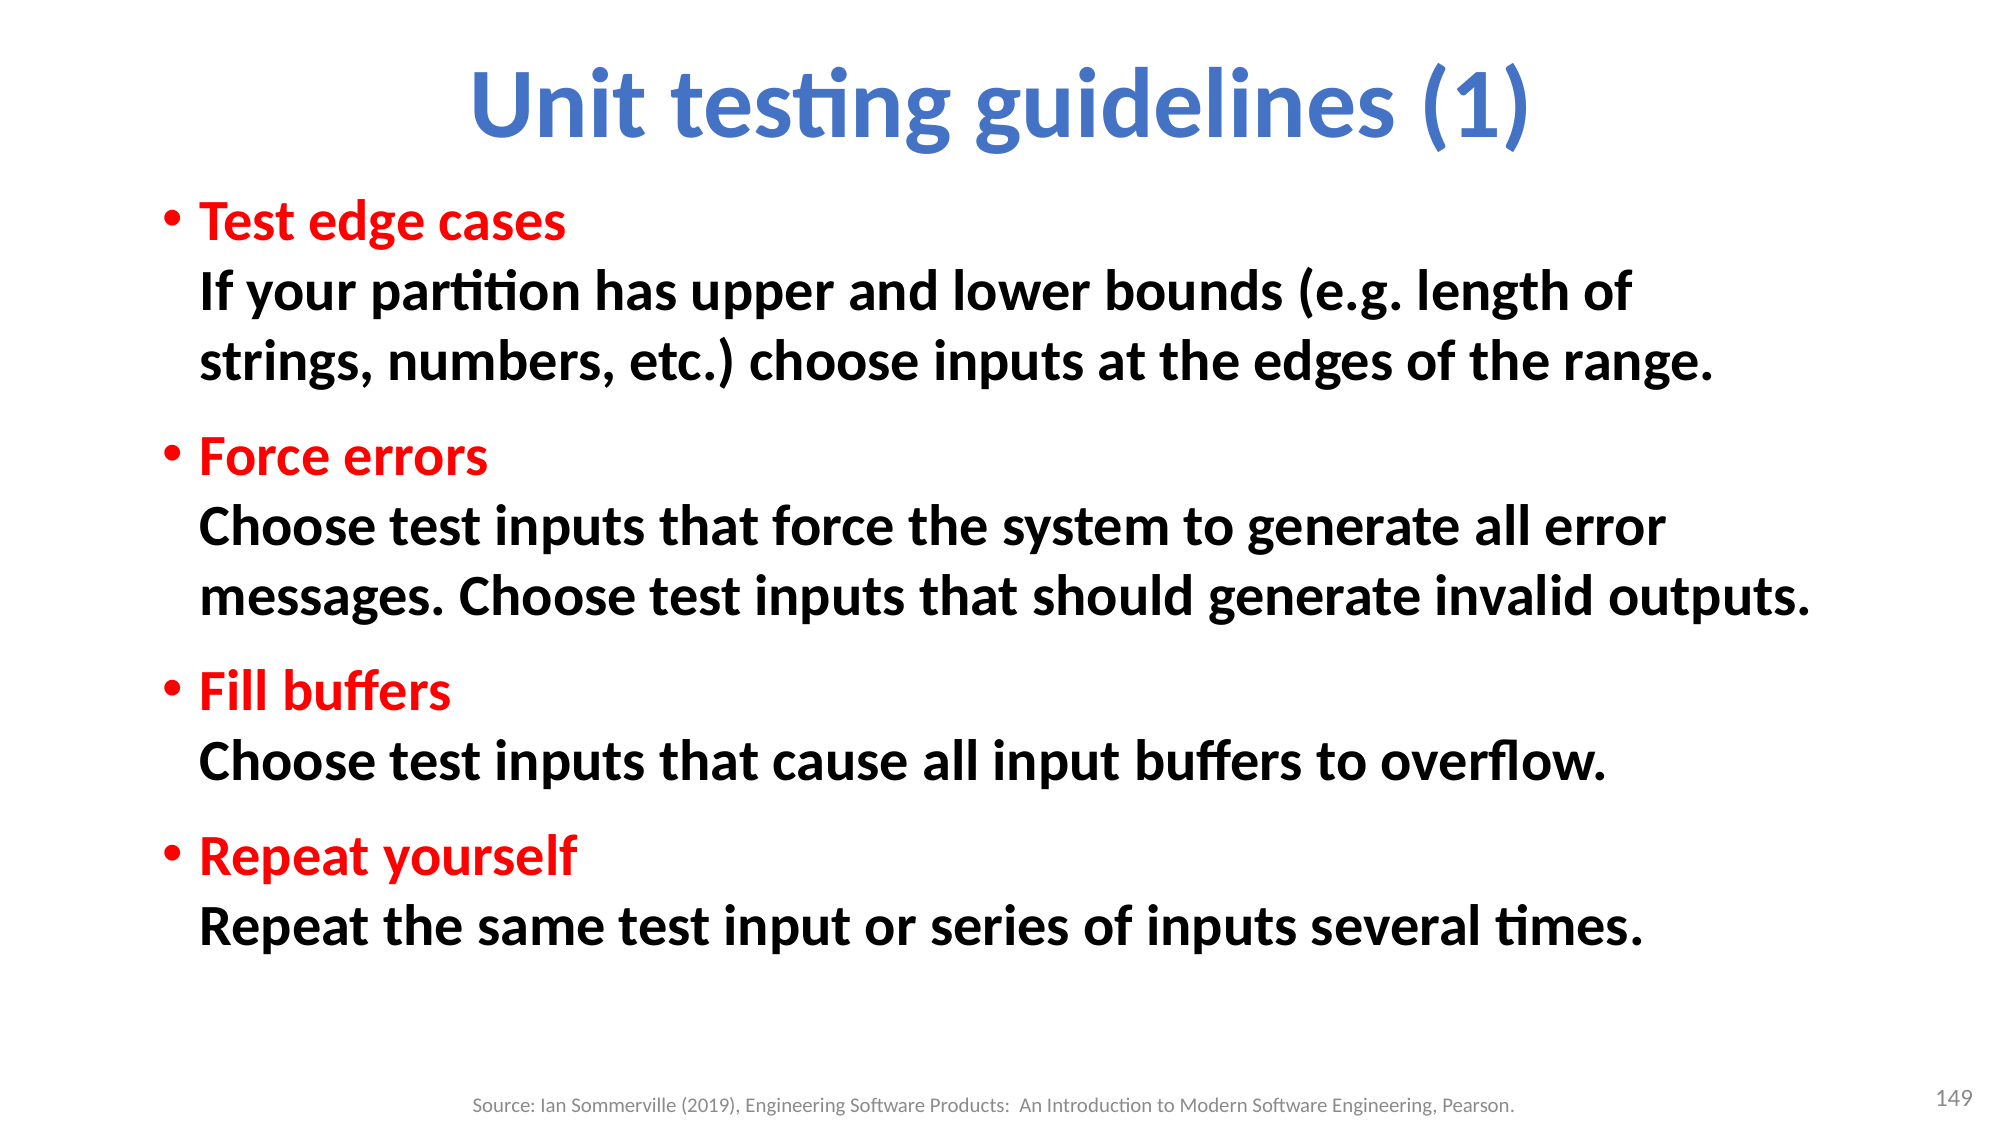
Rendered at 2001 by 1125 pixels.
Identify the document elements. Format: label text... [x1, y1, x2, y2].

footer Source: Ian Sommerville (2019), Engineering Software Products: An Introduction to Modern Software Engineering, Pearson. [350, 1082, 1638, 1125]
slide_number 149 [1830, 1076, 1989, 1116]
title Unit testing guidelines (1) [326, 19, 1677, 175]
list Test edge cases If your partition has upper and lower bounds (e.g. length of strings, numbers, etc.) choose inputs at the edges of the range. Force errors Choose test inputs that force the system to generate all error messages. Choose test inputs that should generate invalid outputs. Fill buffers Choose test inputs that cause all input buffers to overflow. Repeat yourself Repeat the same test input or series of inputs several times. [146, 174, 1831, 1070]
